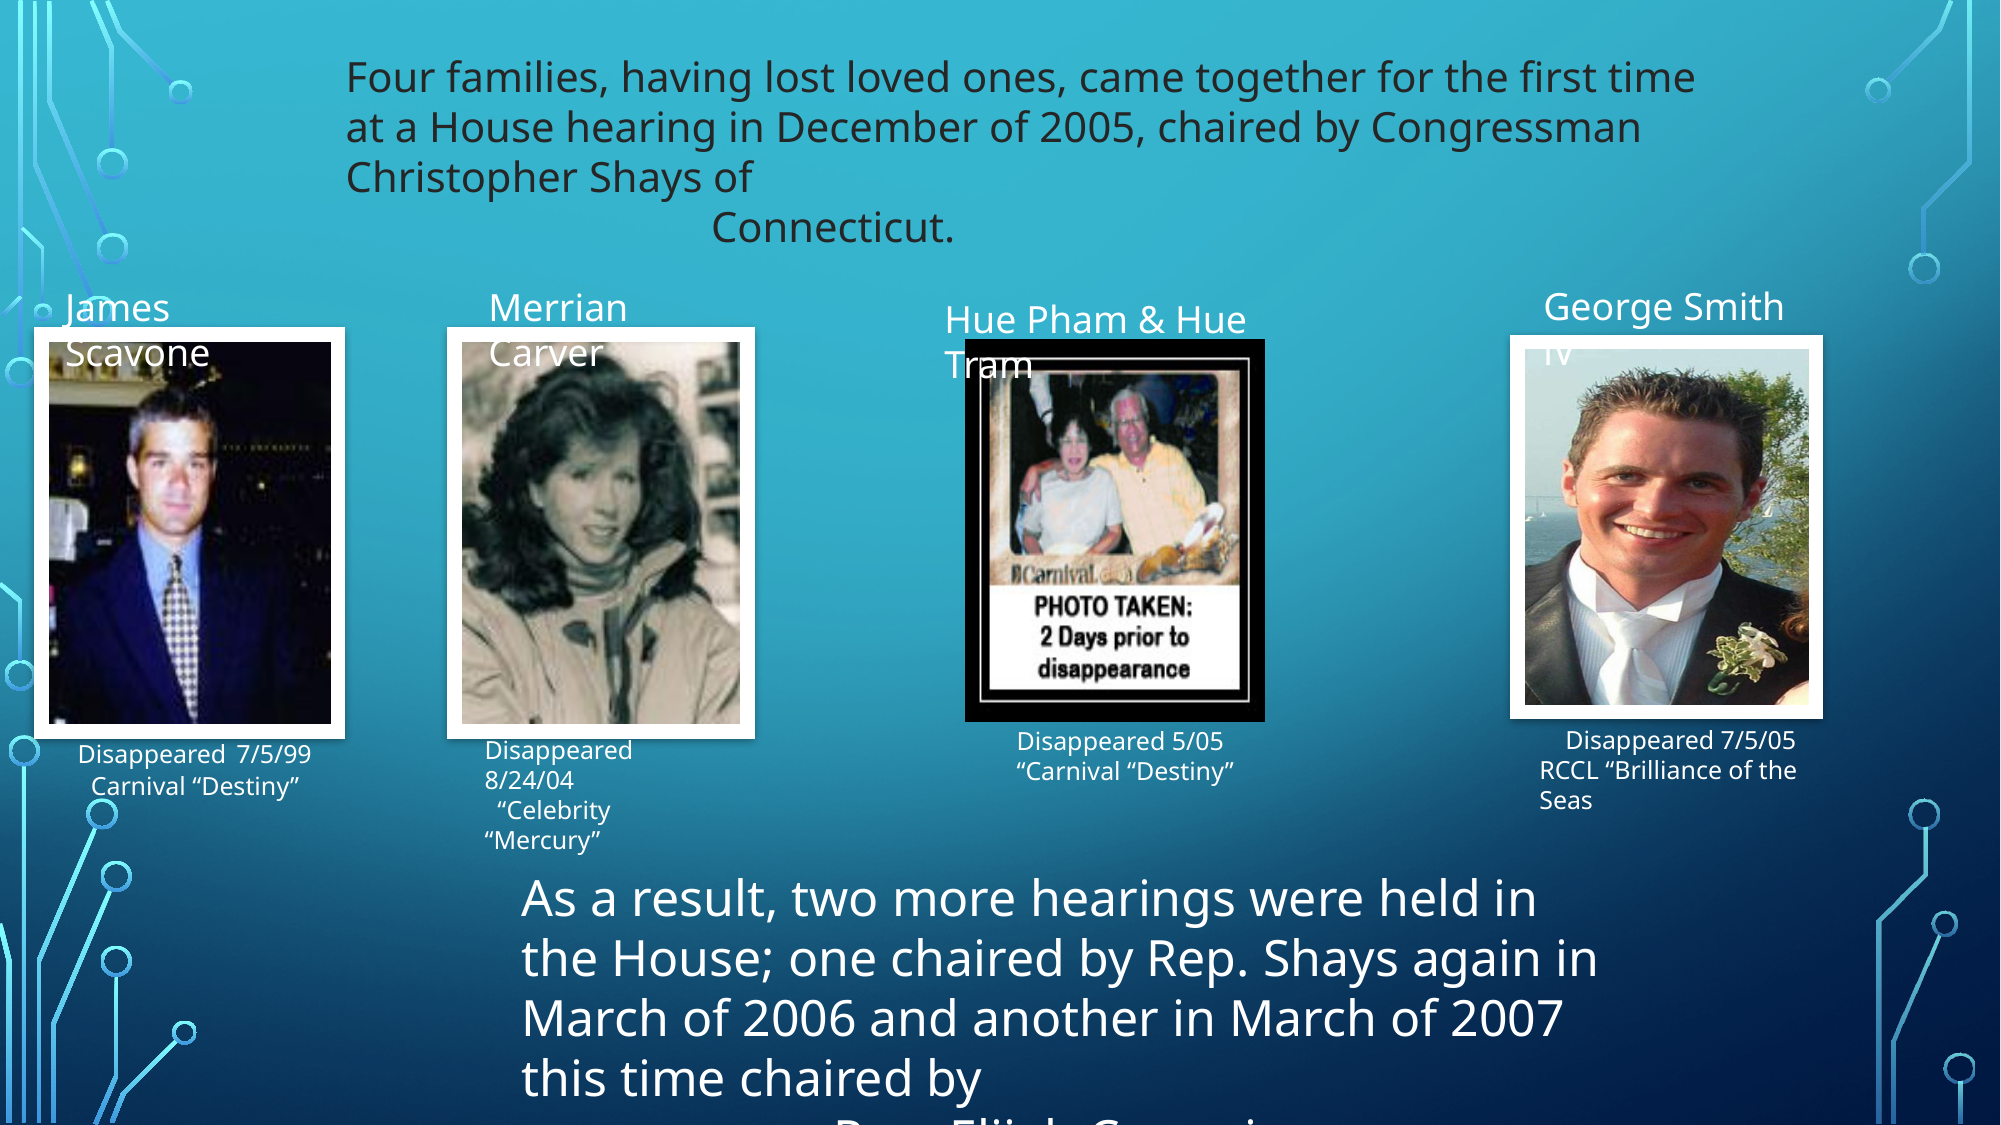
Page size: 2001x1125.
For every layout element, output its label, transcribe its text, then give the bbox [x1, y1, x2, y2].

picture [965, 339, 1265, 723]
text_box Merrian Carver [473, 276, 739, 341]
picture [461, 341, 741, 725]
text_box George Smith lV [1528, 275, 1834, 381]
text_box Disappeared 7/5/05 RCCL “Brilliance of the Seas [1524, 717, 1857, 822]
text_box Four families, having lost loved ones, came together for the first time at a House hearing in December of 2005, chaired by Congressman Christopher Shays of Connecticut. [330, 43, 1724, 309]
picture [48, 341, 331, 725]
text_box James Scavone [50, 276, 333, 382]
text_box As a result, two more hearings were held in the House; one chaired by Rep. Shays again in March of 2006 and another in March of 2007 this time chaired by Rep. Elijah Cummings. [506, 858, 1624, 1125]
text_box Disappeared 5/05 “Carnival “Destiny” [995, 718, 1286, 794]
text_box Disappeared 7/5/99 Carnival “Destiny” [63, 718, 409, 809]
text_box Hue Pham & Hue Tram [929, 288, 1338, 394]
text_box Disappeared 8/24/04 “Celebrity “Mercury” [469, 727, 736, 863]
picture [1524, 349, 1809, 706]
